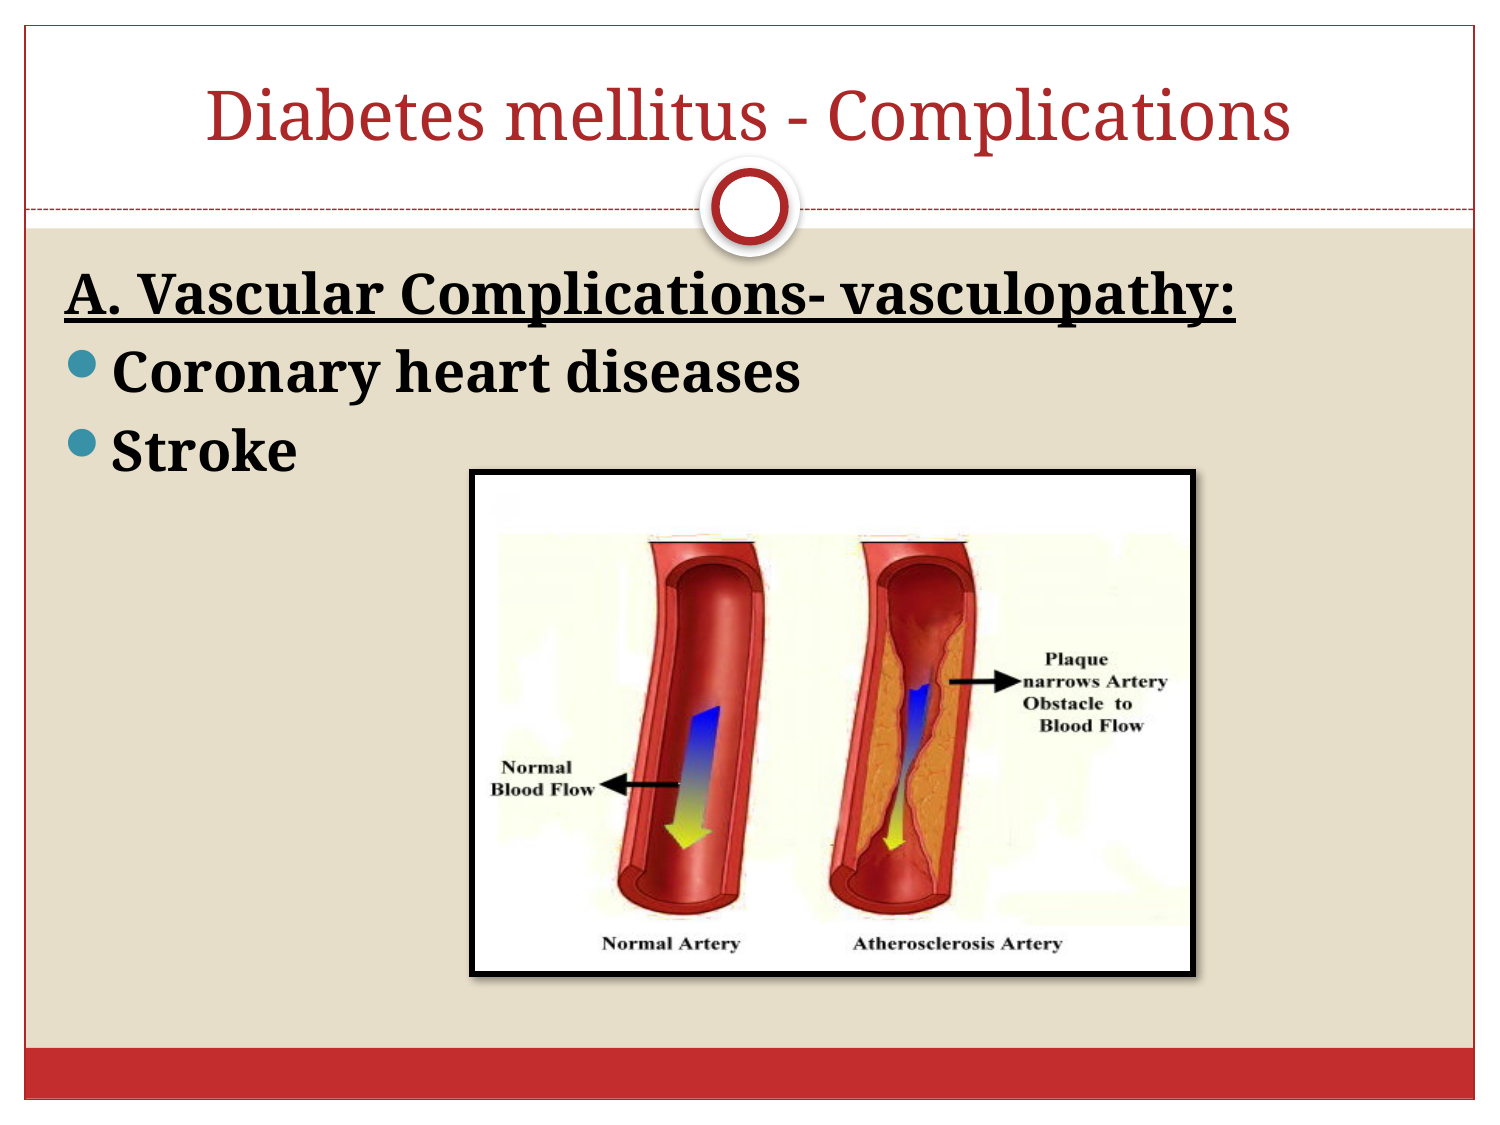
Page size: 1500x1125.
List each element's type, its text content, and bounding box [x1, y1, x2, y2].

list A. Vascular Complications- vasculopathy: Coronary heart diseases Stroke [49, 250, 1445, 1001]
picture [474, 474, 1191, 972]
title Diabetes mellitus - Complications [49, 37, 1450, 162]
